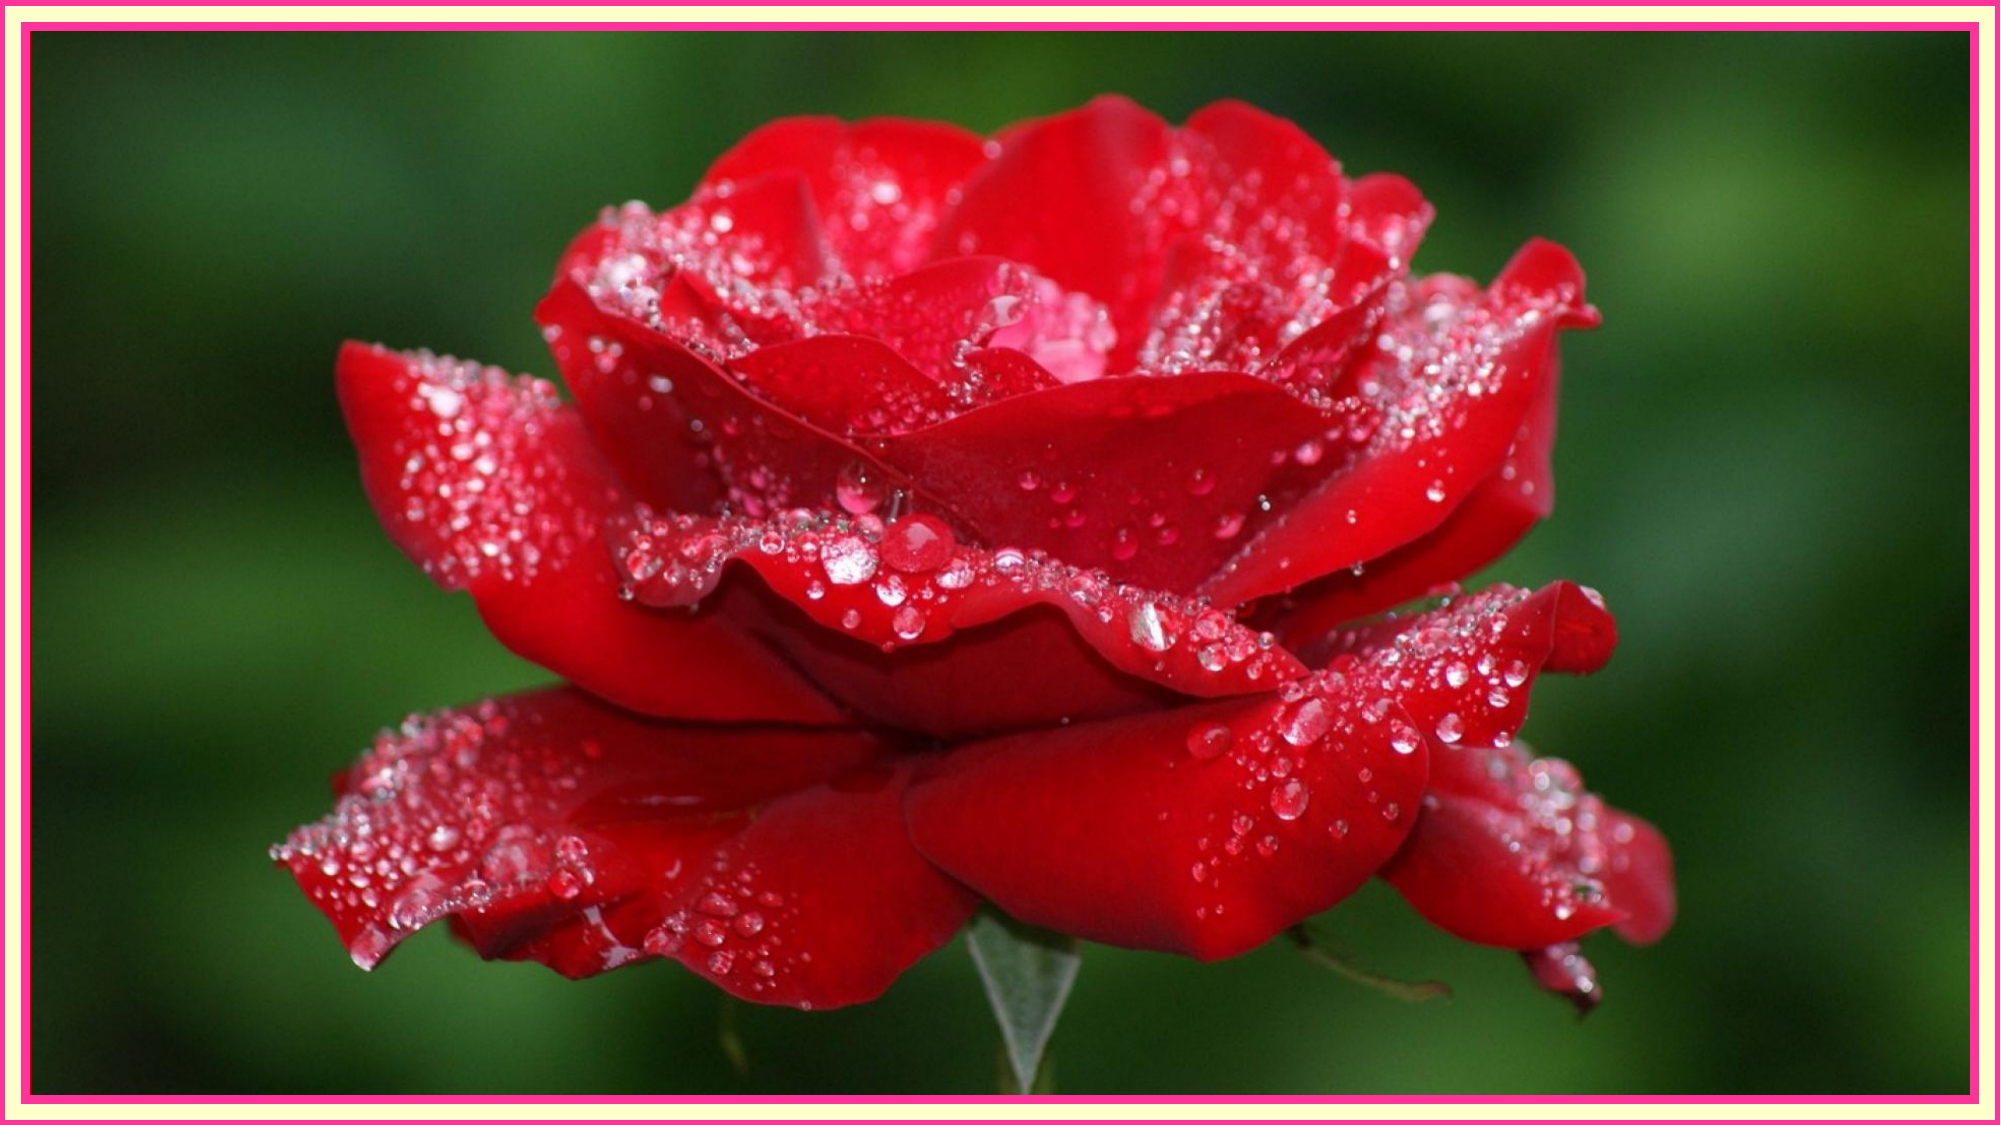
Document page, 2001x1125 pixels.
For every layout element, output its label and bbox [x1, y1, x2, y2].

picture [31, 26, 1982, 1107]
text_box [0, 0, 2000, 1125]
